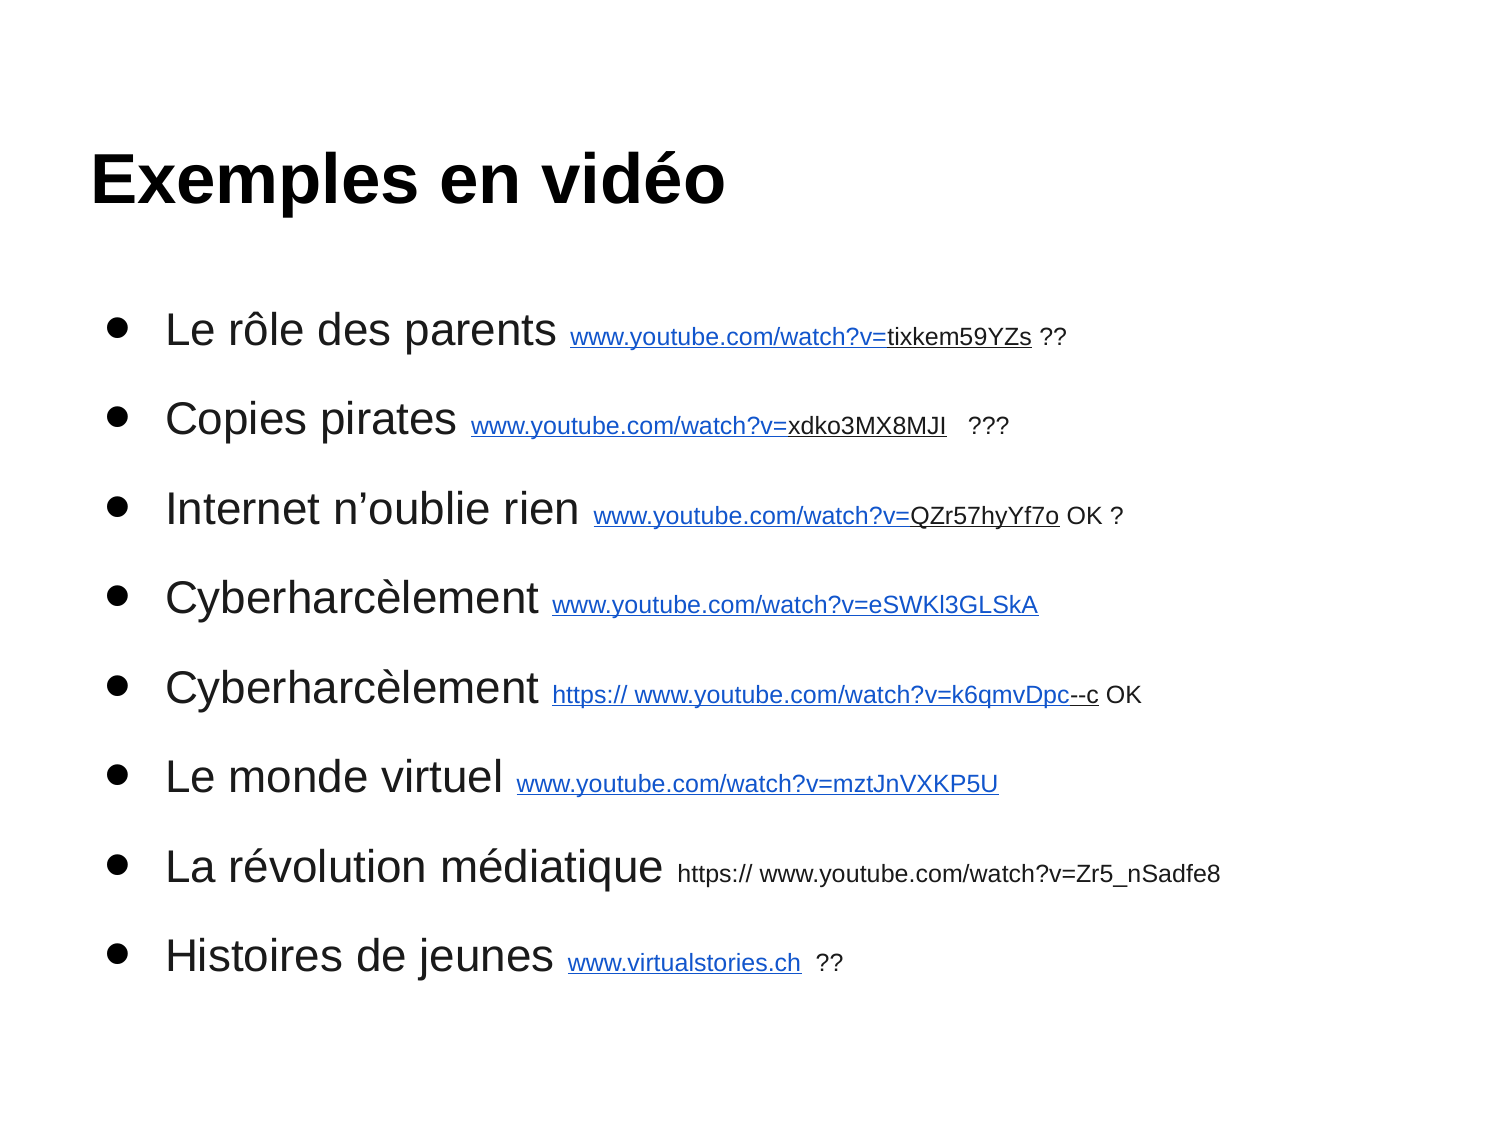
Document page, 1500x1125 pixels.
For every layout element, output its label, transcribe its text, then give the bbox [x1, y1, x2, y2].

list Le rôle des parents www.youtube.com/watch?v=tixkem59YZs ?? Copies pirates www.youtube.com/watch?v=xdko3MX8MJI ??? Internet n’oublie rien www.youtube.com/watch?v=QZr57hyYf7o OK ? Cyberharcèlement www.youtube.com/watch?v=eSWKl3GLSkA Cyberharcèlement https:// www.youtube.com/watch?v=k6qmvDpc--c OK Le monde virtuel www.youtube.com/watch?v=mztJnVXKP5U La révolution médiatique https:// www.youtube.com/watch?v=Zr5_nSadfe8 Histoires de jeunes www.virtualstories.ch ?? [75, 262, 1425, 1078]
title Exemples en vidéo [75, 45, 1425, 233]
